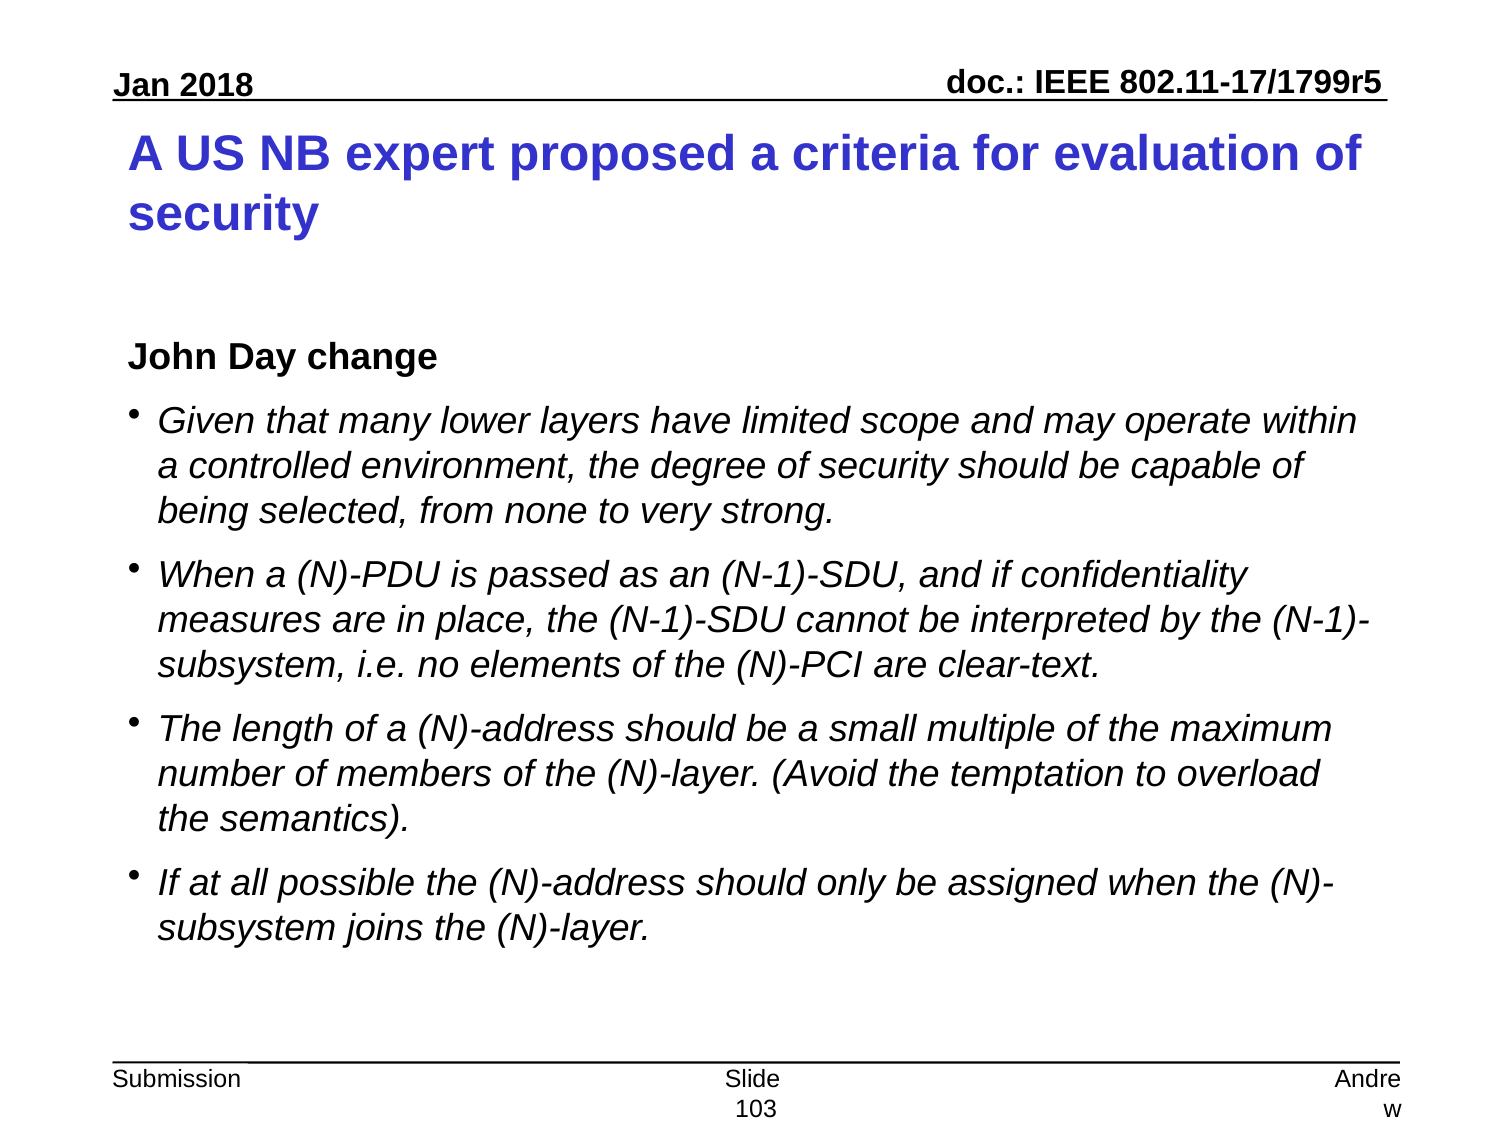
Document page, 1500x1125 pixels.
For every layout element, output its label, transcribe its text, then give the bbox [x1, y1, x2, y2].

slide_number Slide 103 [709, 1061, 803, 1093]
list John Day change Given that many lower layers have limited scope and may operate within a controlled environment, the degree of security should be capable of being selected, from none to very strong. When a (N)-PDU is passed as an (N-1)-SDU, and if confidentiality measures are in place, the (N-1)-SDU cannot be interpreted by the (N-1)-subsystem, i.e. no elements of the (N)-PCI are clear-text. The length of a (N)-address should be a small multiple of the maximum number of members of the (N)-layer. (Avoid the temptation to overload the semantics). If at all possible the (N)-address should only be assigned when the (N)-subsystem joins the (N)-layer. [112, 324, 1388, 1000]
title A US NB expert proposed a criteria for evaluation of security [112, 112, 1388, 288]
footer Andrew Myles, Cisco [1320, 1061, 1402, 1093]
